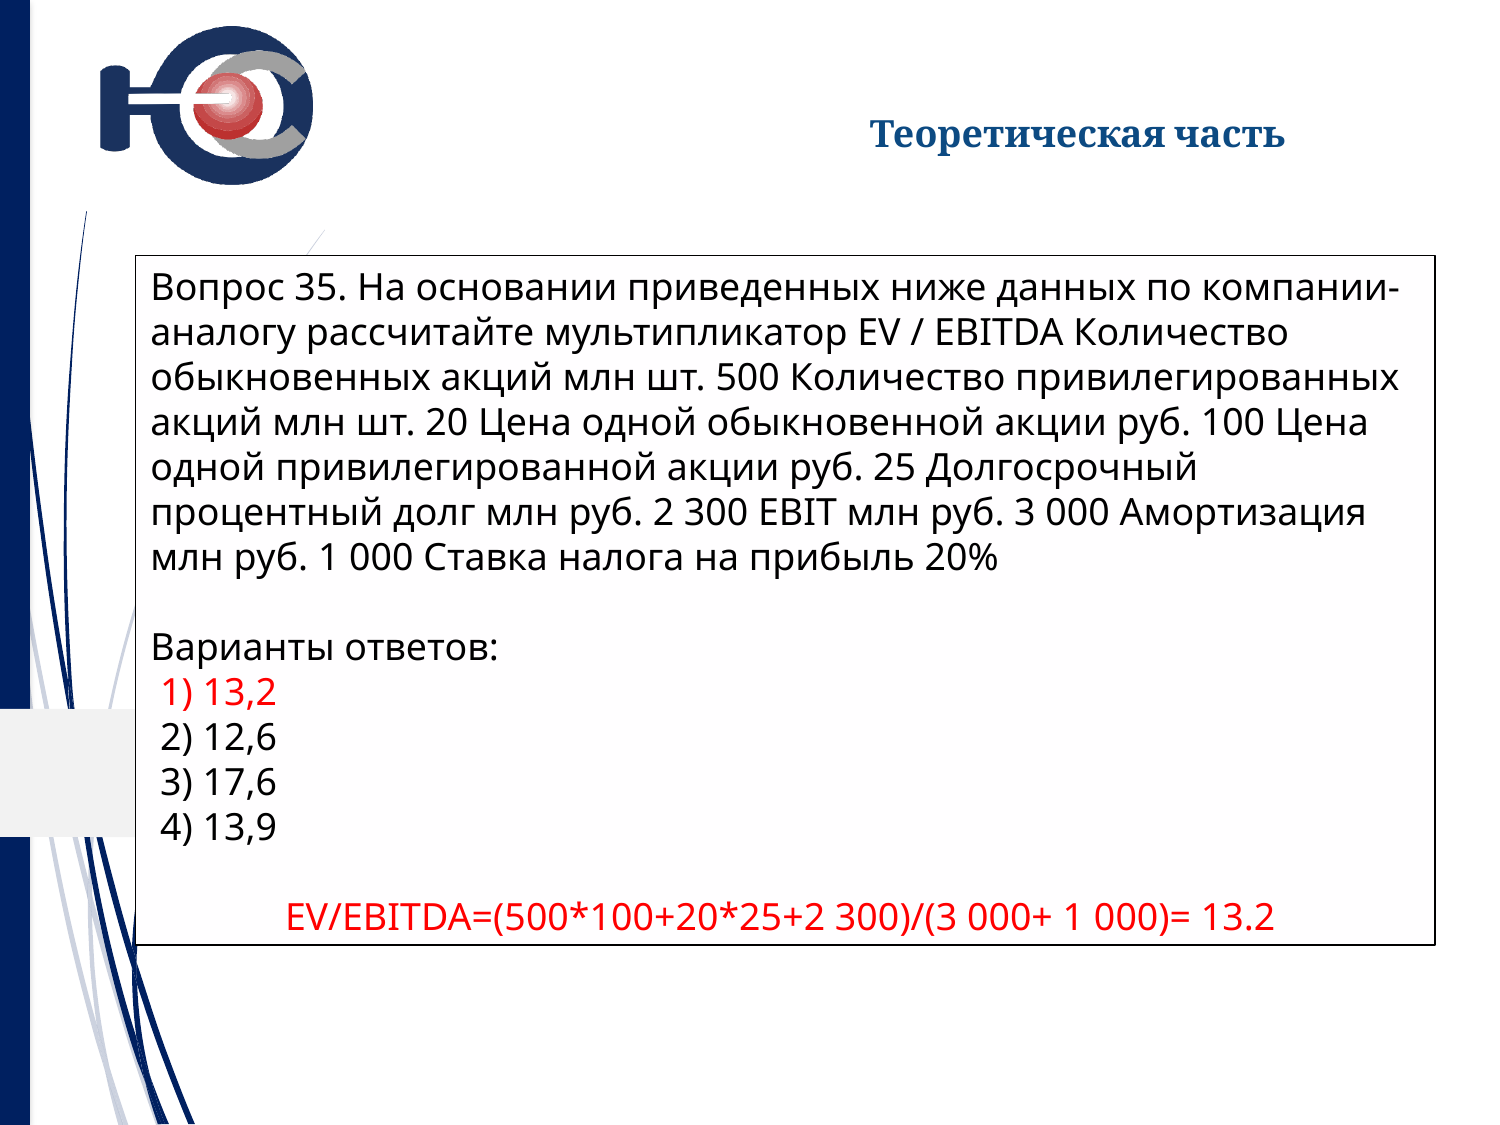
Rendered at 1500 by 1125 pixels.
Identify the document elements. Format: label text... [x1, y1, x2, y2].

text_box Вопрос 35. На основании приведенных ниже данных по компании-аналогу рассчитайте мультипликатор EV / EBITDA Количество обыкновенных акций млн шт. 500 Количество привилегированных акций млн шт. 20 Цена одной обыкновенной акции руб. 100 Цена одной привилегированной акции руб. 25 Долгосрочный процентный долг млн руб. 2 300 EBIT млн руб. 3 000 Амортизация млн руб. 1 000 Ставка налога на прибыль 20% Варианты ответов: 1) 13,2 2) 12,6 3) 17,6 4) 13,9 EV/EBITDA=(500*100+20*25+2 300)/(3 000+ 1 000)= 13.2 [135, 255, 1436, 946]
text_box Теоретическая часть [738, 103, 1301, 163]
picture [100, 26, 314, 185]
